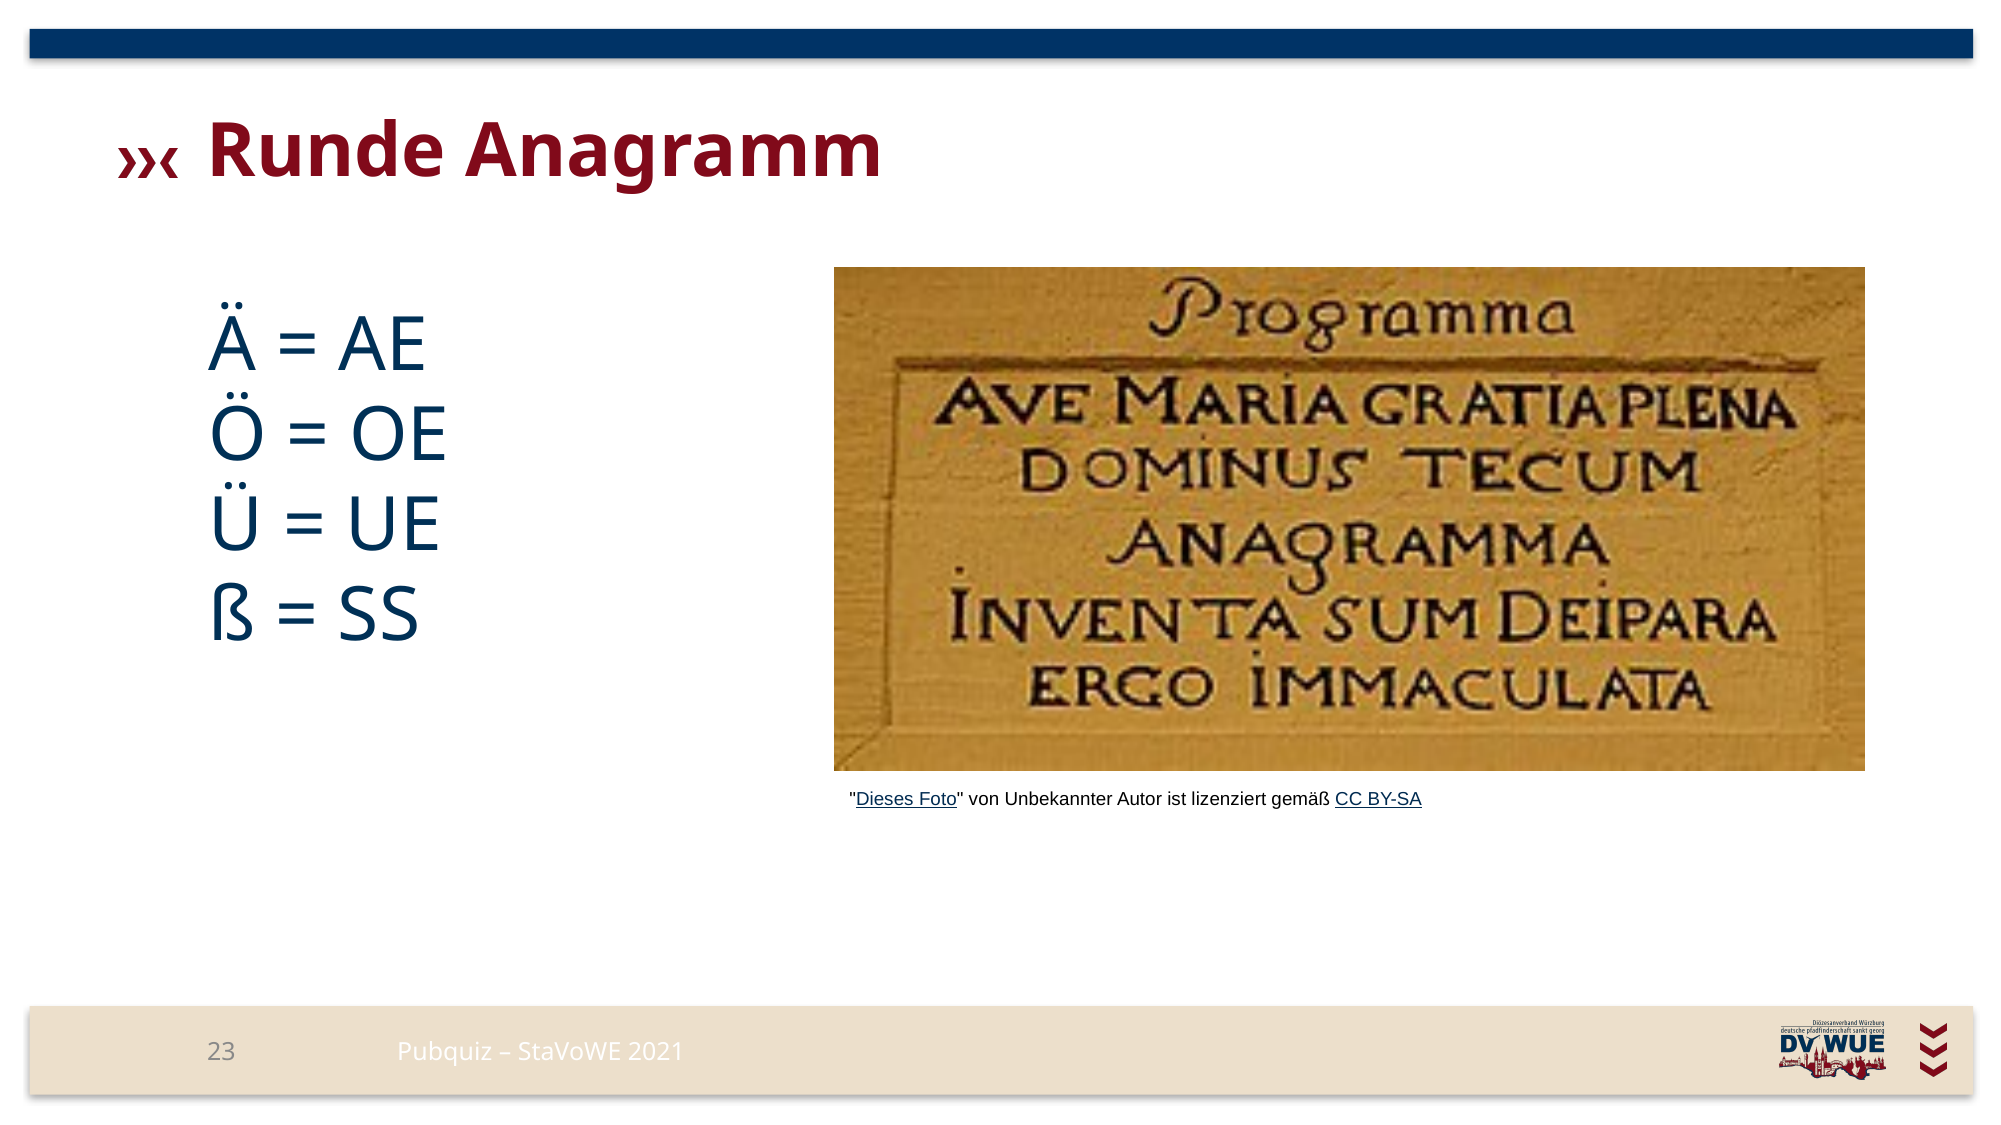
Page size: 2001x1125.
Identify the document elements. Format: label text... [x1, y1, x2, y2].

text_box "Dieses Foto" von Unbekannter Autor ist lizenziert gemäß CC BY-SA [834, 779, 1865, 817]
picture [1920, 1023, 1947, 1077]
picture [1779, 1020, 1886, 1080]
slide_number 23 [207, 1035, 355, 1066]
picture [118, 148, 178, 178]
list Ä = AE Ö = OE Ü = UE ß = SS [208, 295, 1974, 977]
picture [834, 266, 1865, 771]
title Runde Anagramm [206, 101, 1974, 247]
